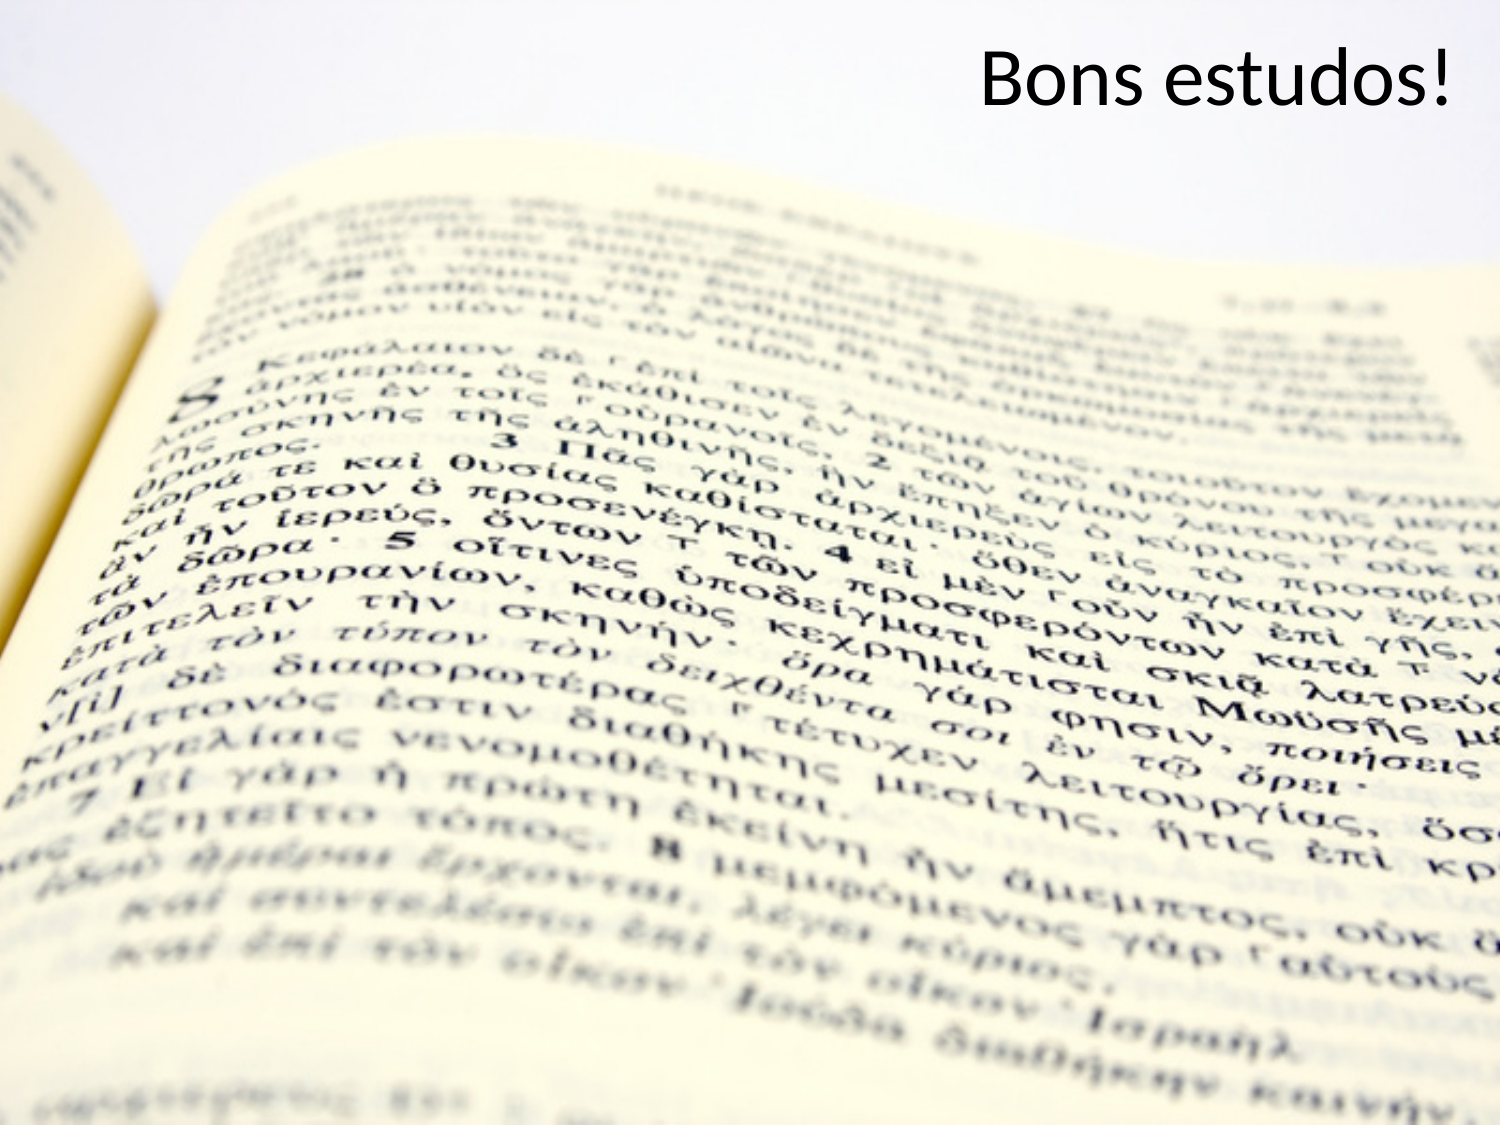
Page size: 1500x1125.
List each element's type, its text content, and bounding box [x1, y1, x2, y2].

picture [0, 0, 1500, 1125]
list Bons estudos! [29, 15, 1471, 220]
